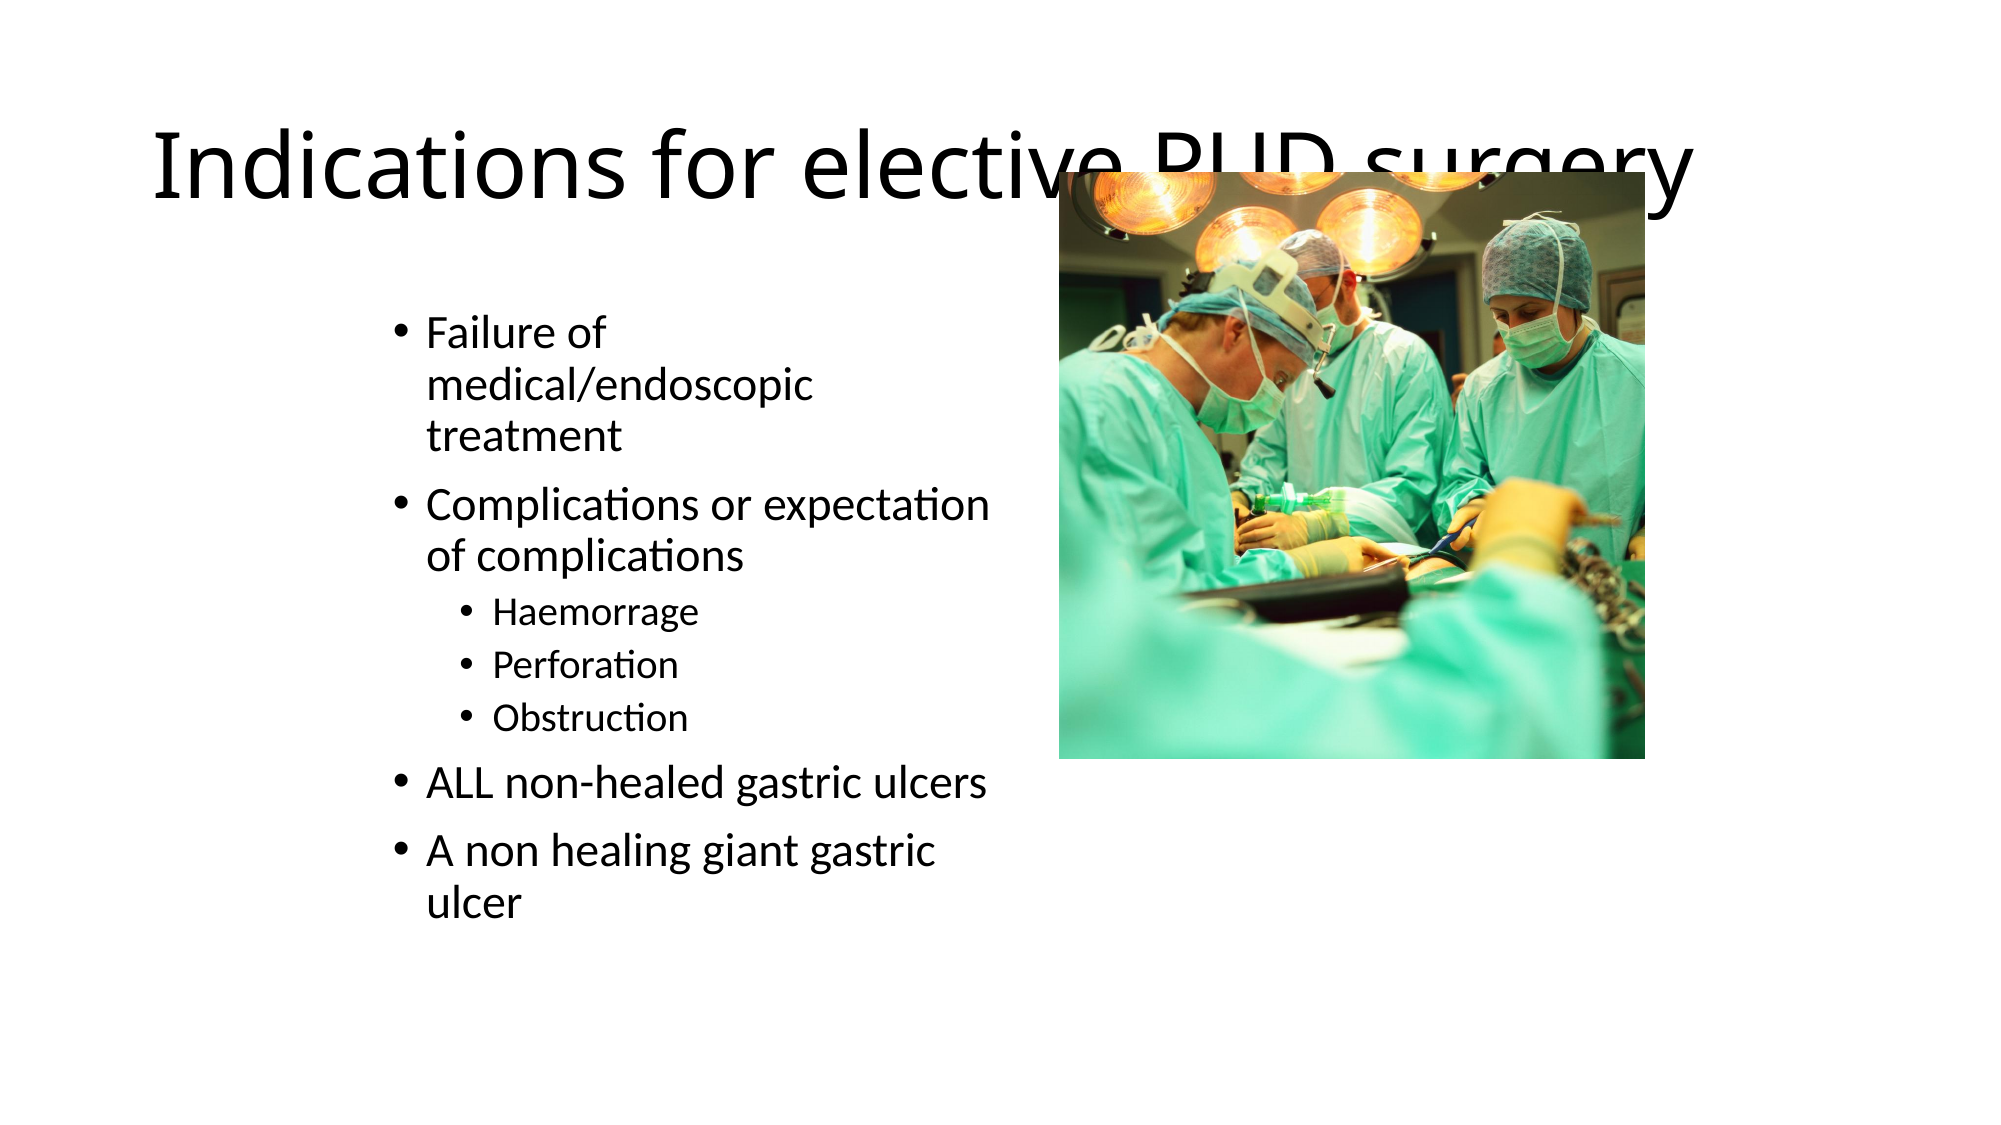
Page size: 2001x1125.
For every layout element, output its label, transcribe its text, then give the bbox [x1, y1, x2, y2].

picture [1059, 172, 1645, 759]
title Indications for elective PUD surgery [137, 59, 1863, 278]
list Failure of medical/endoscopic treatment Complications or expectation of complications Haemorrage Perforation Obstruction ALL non-healed gastric ulcers A non healing giant gastric ulcer [377, 299, 1012, 991]
